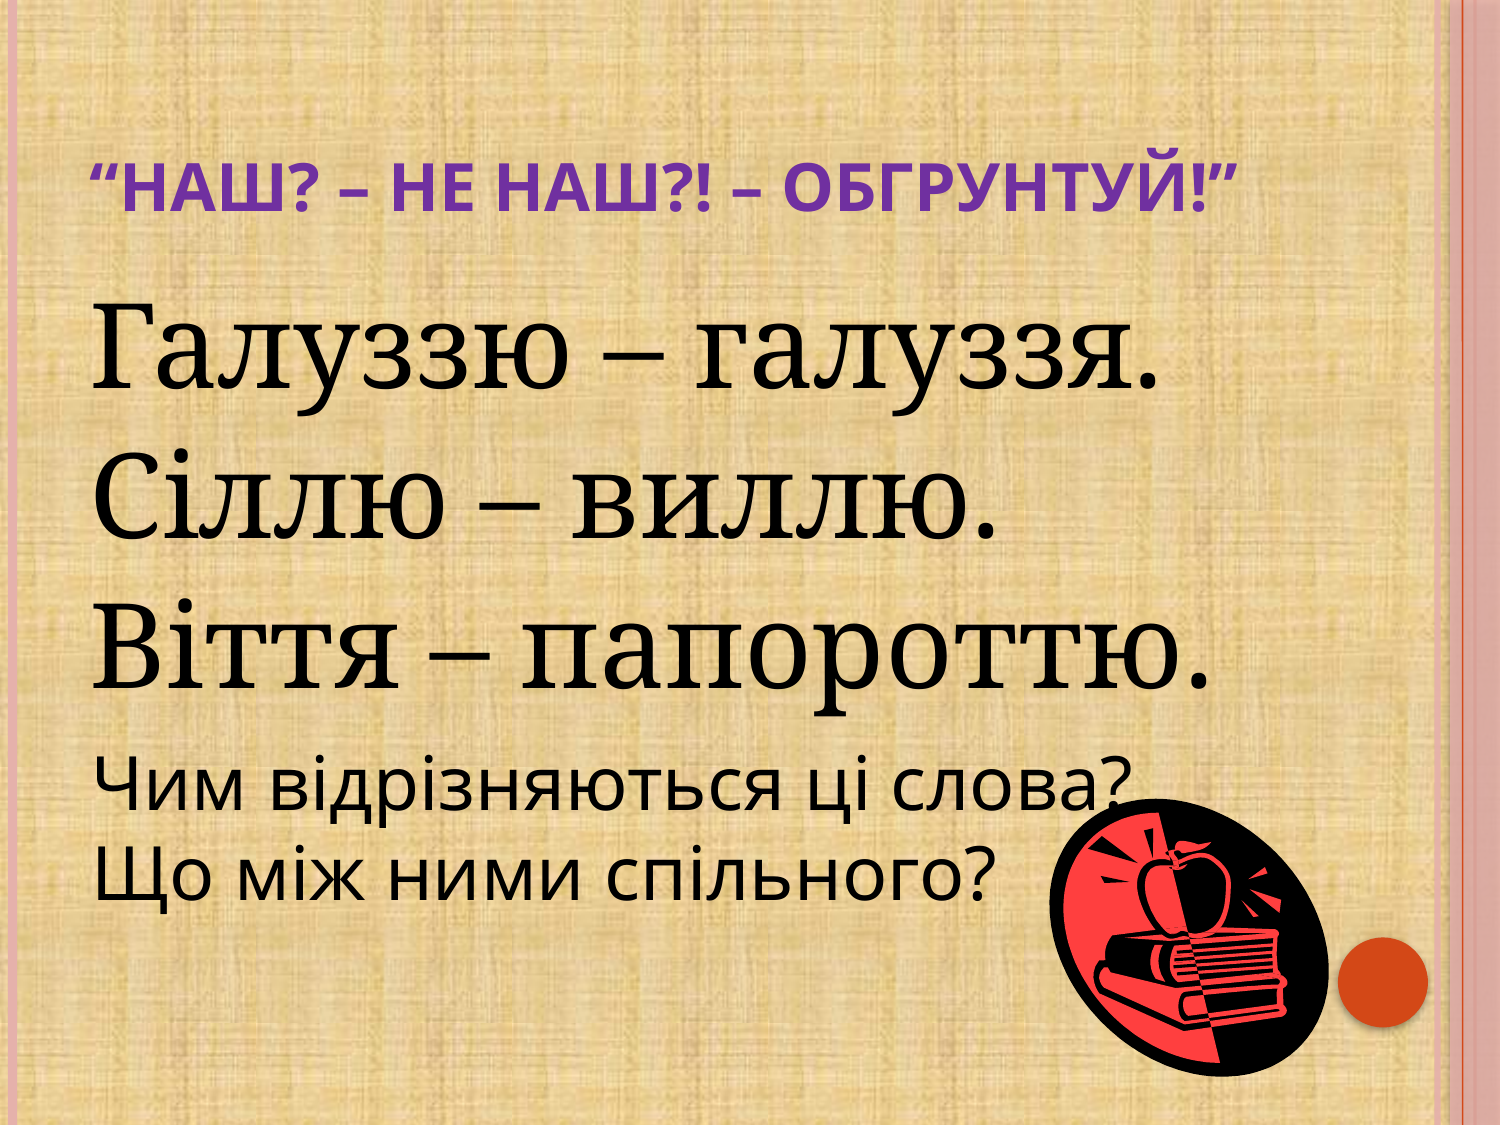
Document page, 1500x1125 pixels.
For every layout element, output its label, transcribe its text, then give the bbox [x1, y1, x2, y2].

picture [1441, 0, 1449, 1125]
picture [0, 0, 7, 1125]
text_box Чим відрізняються ці слова? Що між ними спільного? [76, 727, 1436, 968]
title “Наш? – Не наш?! – Обгрунтуй!” [75, 45, 1300, 233]
picture [18, 0, 1434, 1125]
list Галуззю – галуззя. Сіллю – виллю. Віття – папороттю. [75, 262, 1412, 728]
